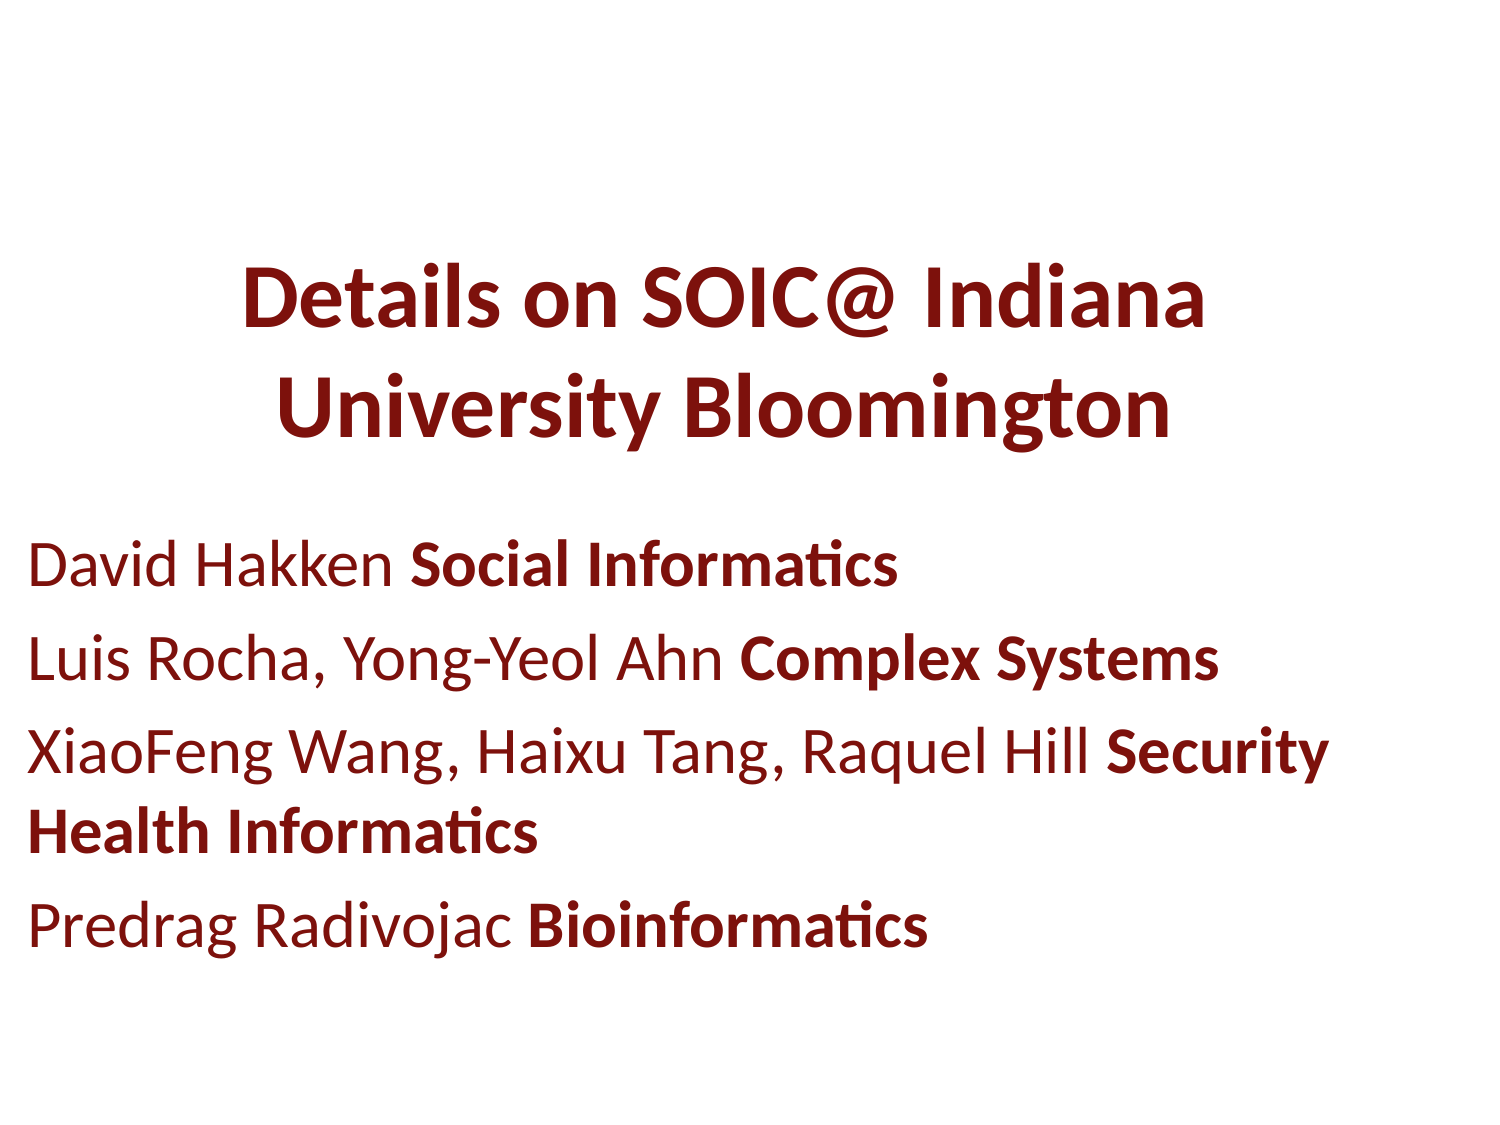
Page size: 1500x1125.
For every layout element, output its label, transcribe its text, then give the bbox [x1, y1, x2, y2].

title Details on SOIC@ Indiana University Bloomington [87, 224, 1363, 467]
subtitle David Hakken Social Informatics Luis Rocha, Yong-Yeol Ahn Complex Systems XiaoFeng Wang, Haixu Tang, Raquel Hill Security Health Informatics Predrag Radivojac Bioinformatics [12, 512, 1413, 1050]
